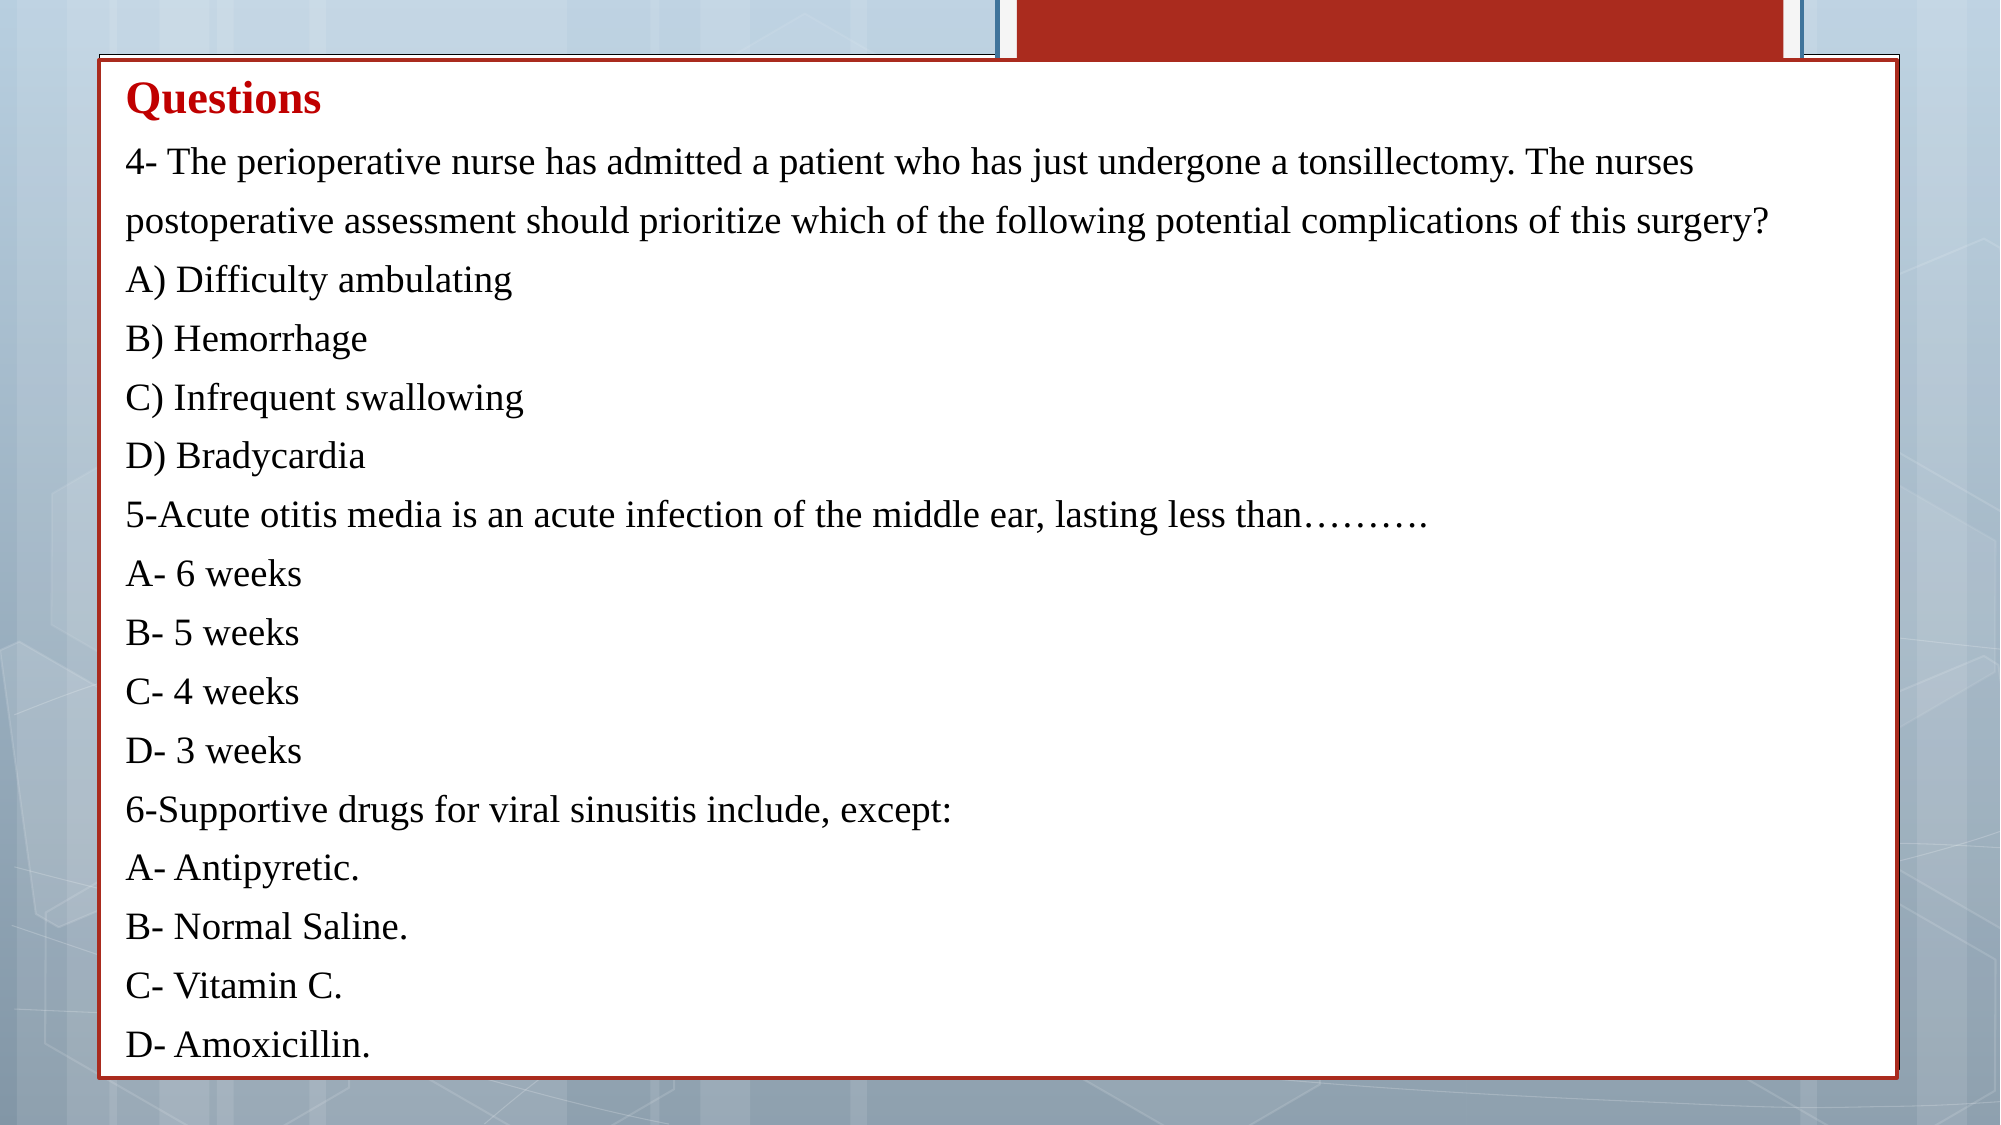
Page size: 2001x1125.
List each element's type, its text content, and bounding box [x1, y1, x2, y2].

list Questions 4- The perioperative nurse has admitted a patient who has just undergone a tonsillectomy. The nurses postoperative assessment should prioritize which of the following potential complications of this surgery? A) Difficulty ambulating B) Hemorrhage C) Infrequent swallowing D) Bradycardia 5-Acute otitis media is an acute infection of the middle ear, lasting less than………. A- 6 weeks B- 5 weeks C- 4 weeks D- 3 weeks 6-Supportive drugs for viral sinusitis include, except: A- Antipyretic. B- Normal Saline. C- Vitamin C. D- Amoxicillin. [97, 58, 1899, 1080]
